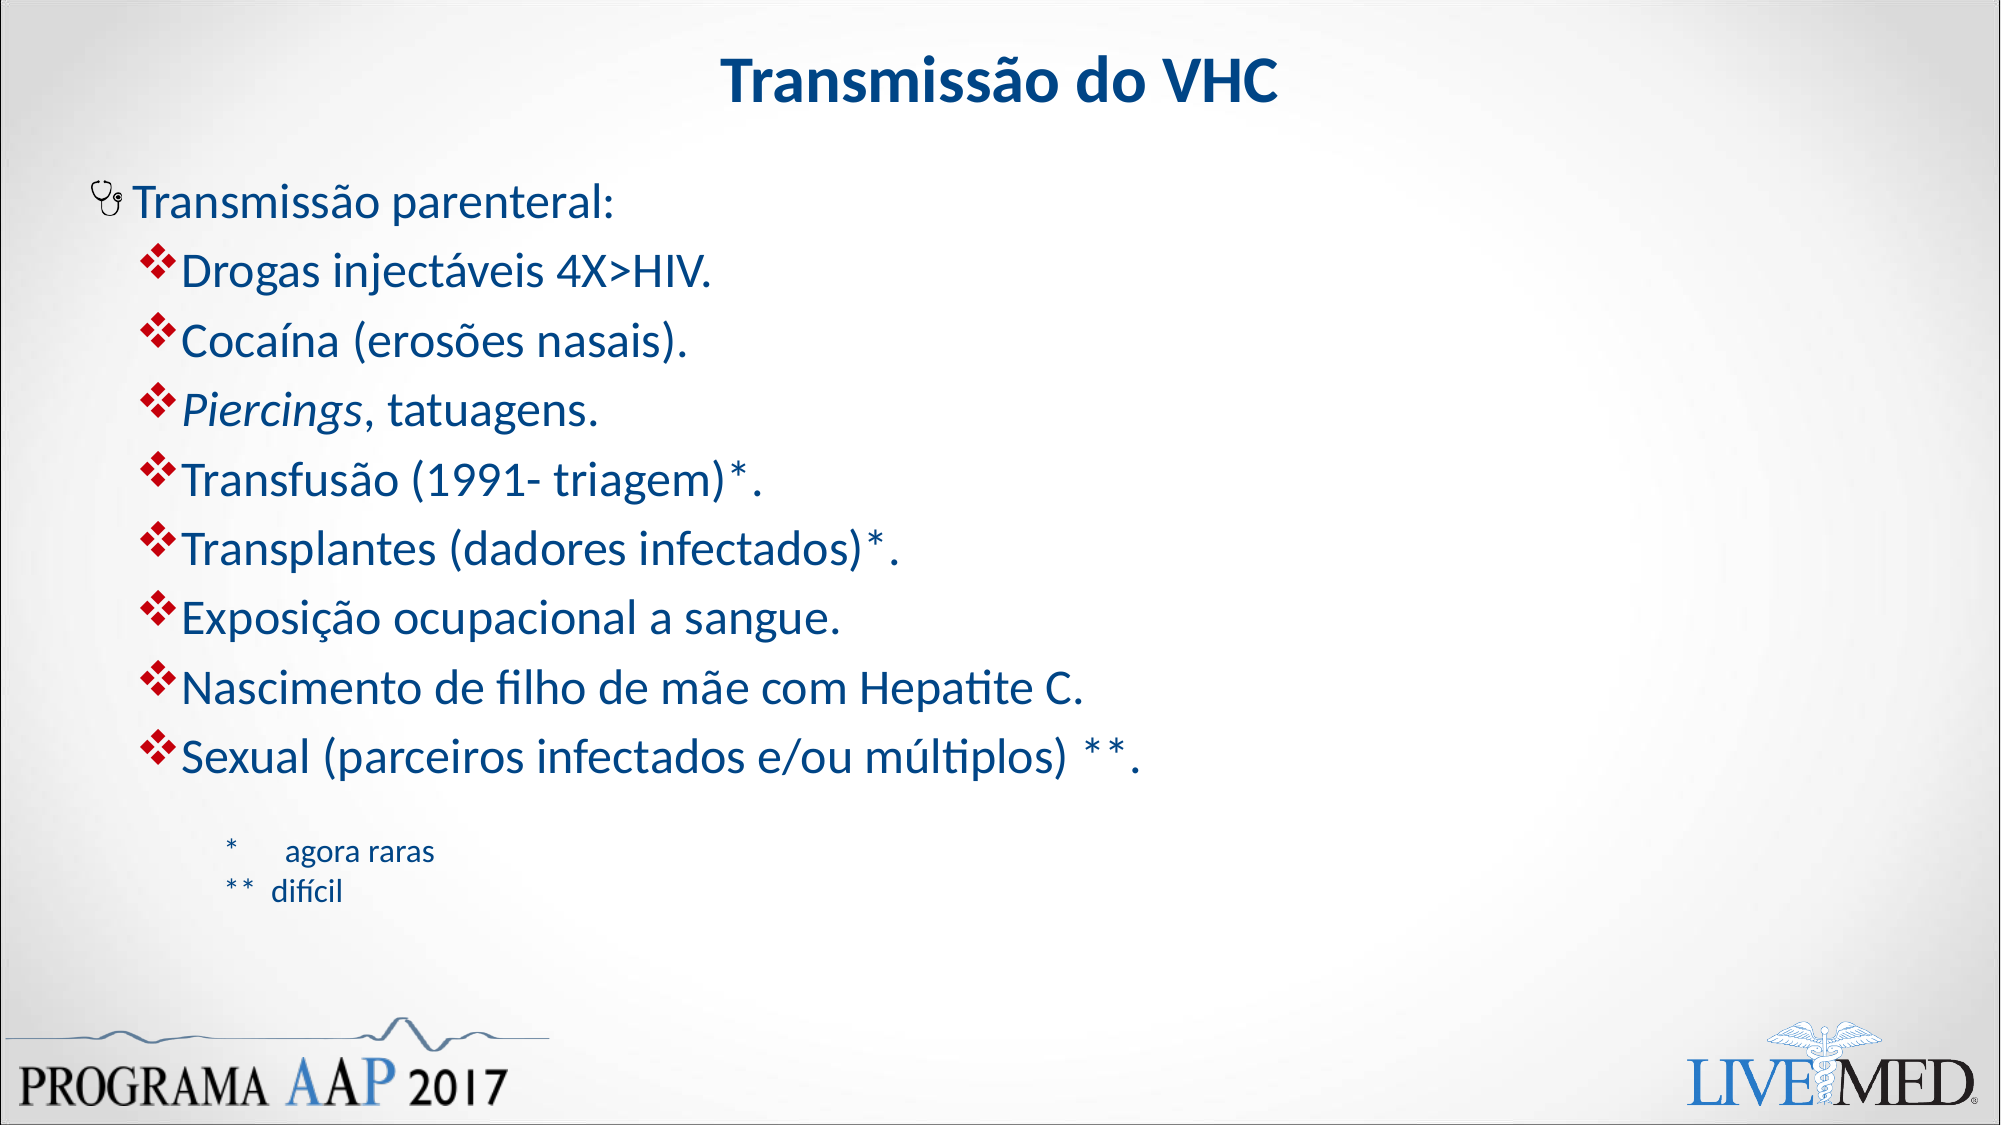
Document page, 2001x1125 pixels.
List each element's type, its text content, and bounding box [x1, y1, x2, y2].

list Transmissão parenteral: Drogas injectáveis 4X>HIV. Cocaína (erosões nasais). Piercings, tatuagens. Transfusão (1991- triagem)*. Transplantes (dadores infectados)*. Exposição ocupacional a sangue. Nascimento de filho de mãe com Hepatite C. Sexual (parceiros infectados e/ou múltiplos) **. [3, 160, 1904, 915]
text_box * agora raras ** difícil [208, 822, 711, 917]
title Transmissão do VHC [99, 26, 1900, 126]
picture [0, 0, 2001, 1125]
